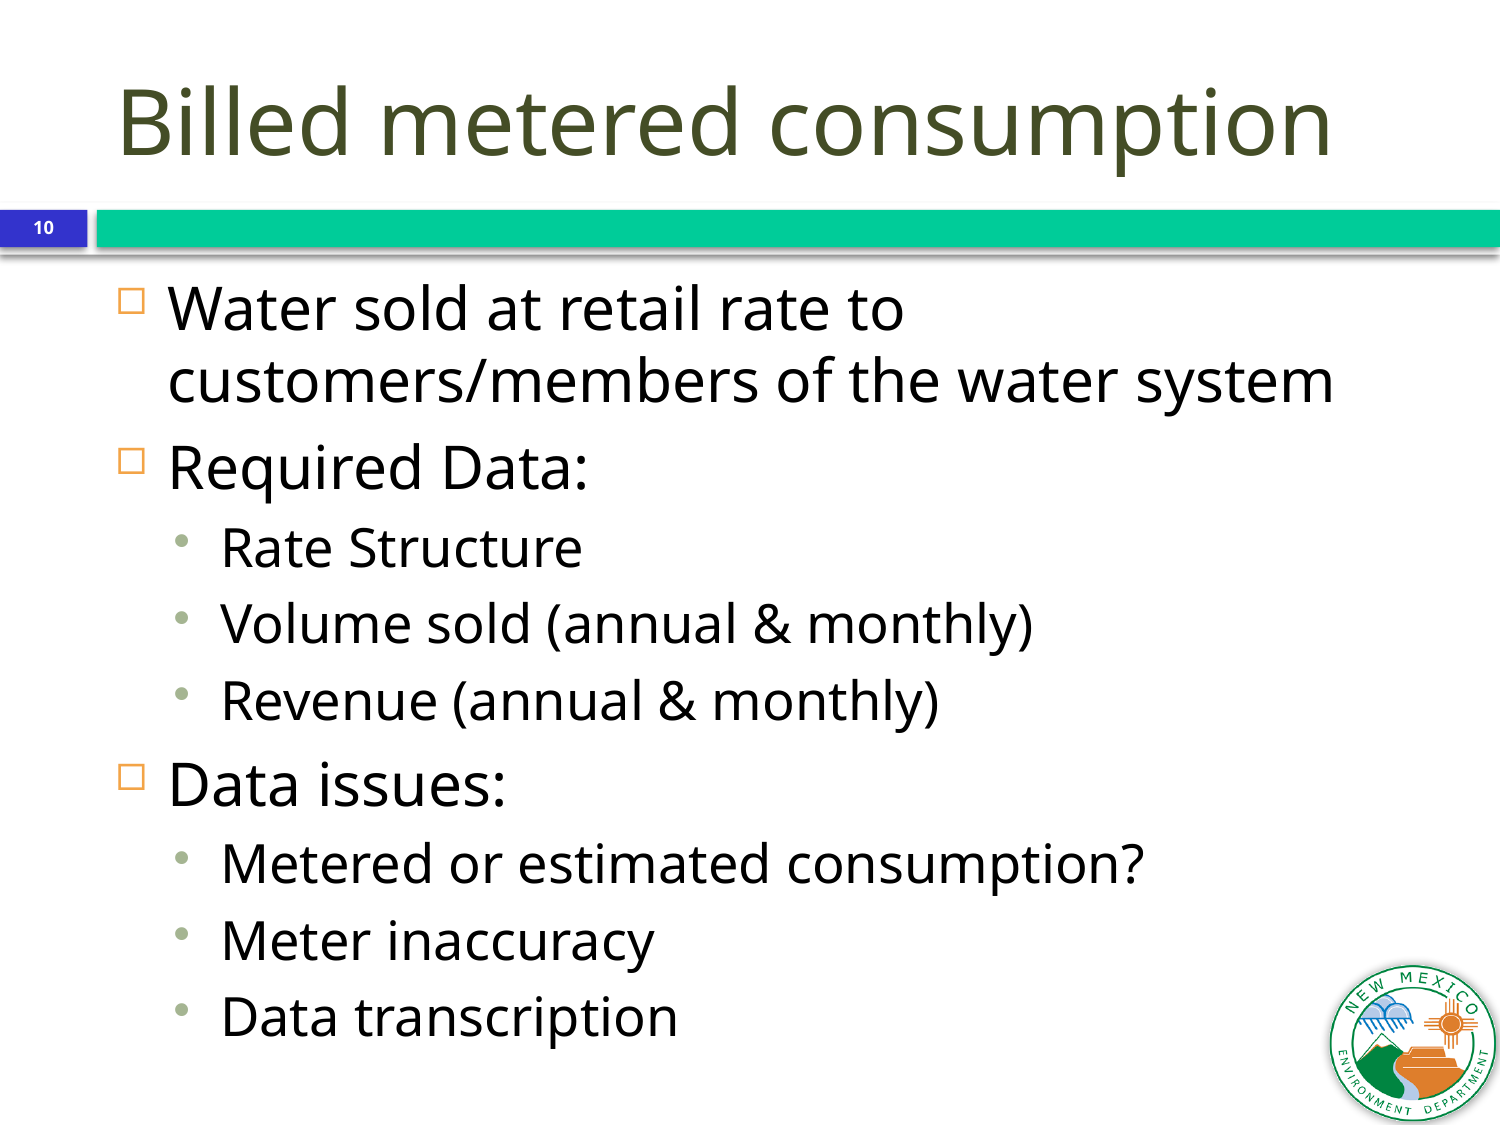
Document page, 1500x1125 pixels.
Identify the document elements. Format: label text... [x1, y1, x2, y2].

text_box 10 [0, 208, 88, 249]
picture [1325, 961, 1500, 1125]
text_box Water sold at retail rate to customers/members of the water system Required Data: Rate Structure Volume sold (annual & monthly) Revenue (annual & monthly) Data issues: Metered or estimated consumption? Meter inaccuracy Data transcription [100, 262, 1438, 1075]
text_box Billed metered consumption [100, 37, 1438, 200]
